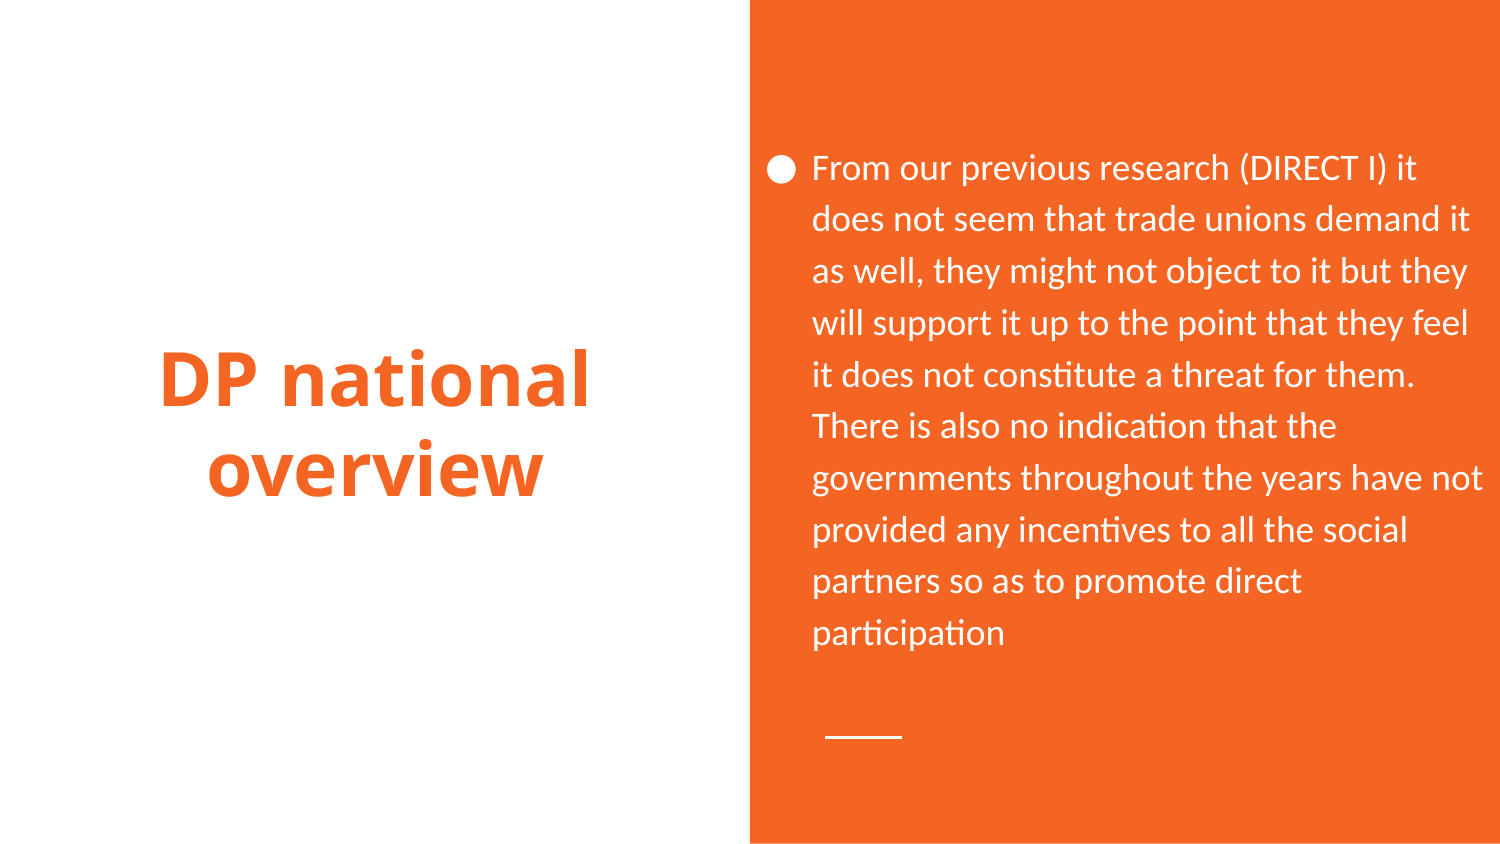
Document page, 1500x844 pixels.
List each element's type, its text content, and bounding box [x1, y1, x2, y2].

list From our previous research (DIRECT I) it does not seem that trade unions demand it as well, they might not object to it but they will support it up to the point that they feel it does not constitute a threat for them. There is also no indication that the governments throughout the years have not provided any incentives to all the social partners so as to promote direct participation [750, 0, 1500, 789]
title DP national overview [43, 313, 708, 530]
